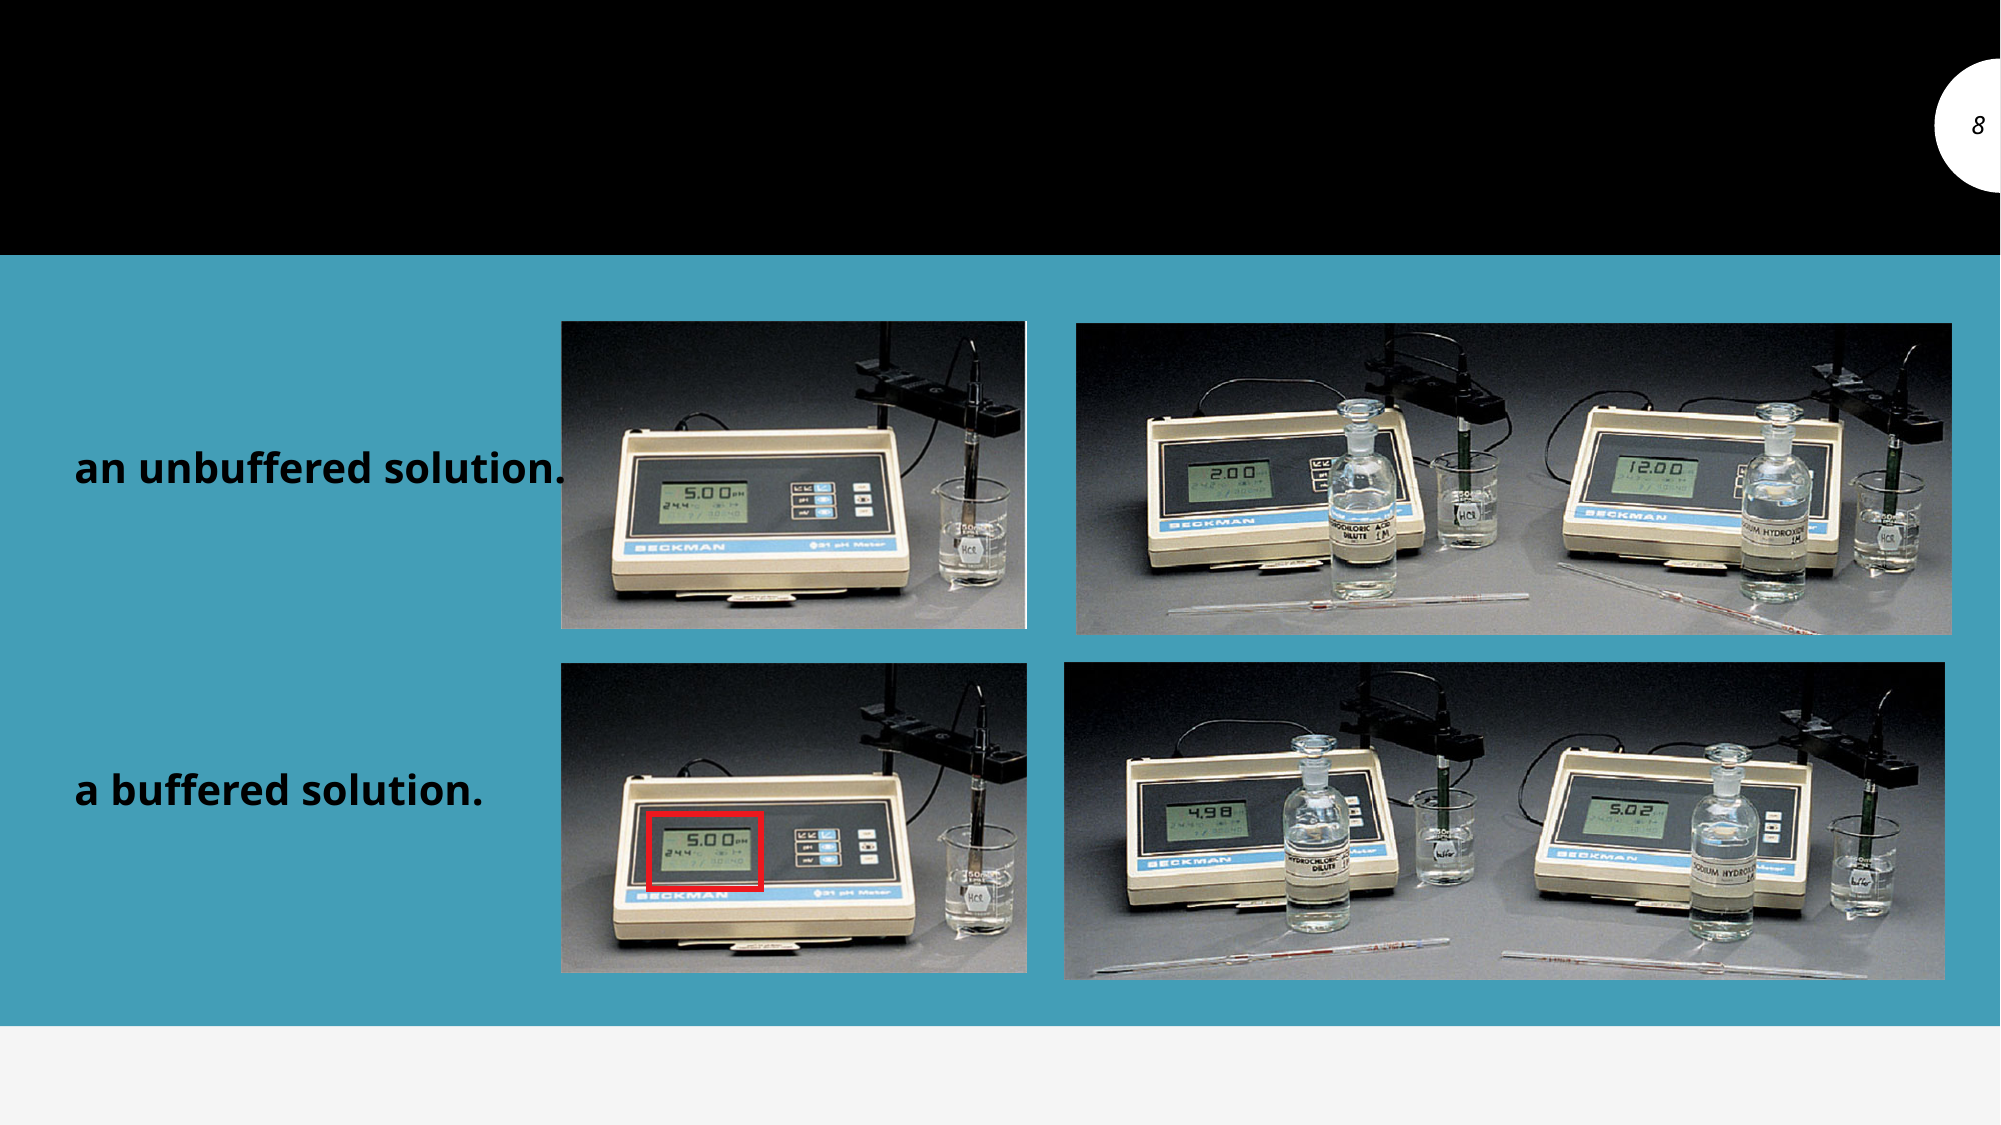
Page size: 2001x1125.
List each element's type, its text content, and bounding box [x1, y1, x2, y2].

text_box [561, 663, 1027, 973]
text_box a buffered solution. [59, 756, 561, 822]
picture [1064, 662, 1945, 980]
picture [1076, 323, 1952, 635]
slide_number 8 [1933, 96, 2000, 157]
picture [561, 321, 1027, 629]
text_box an unbuffered solution. [59, 434, 561, 500]
